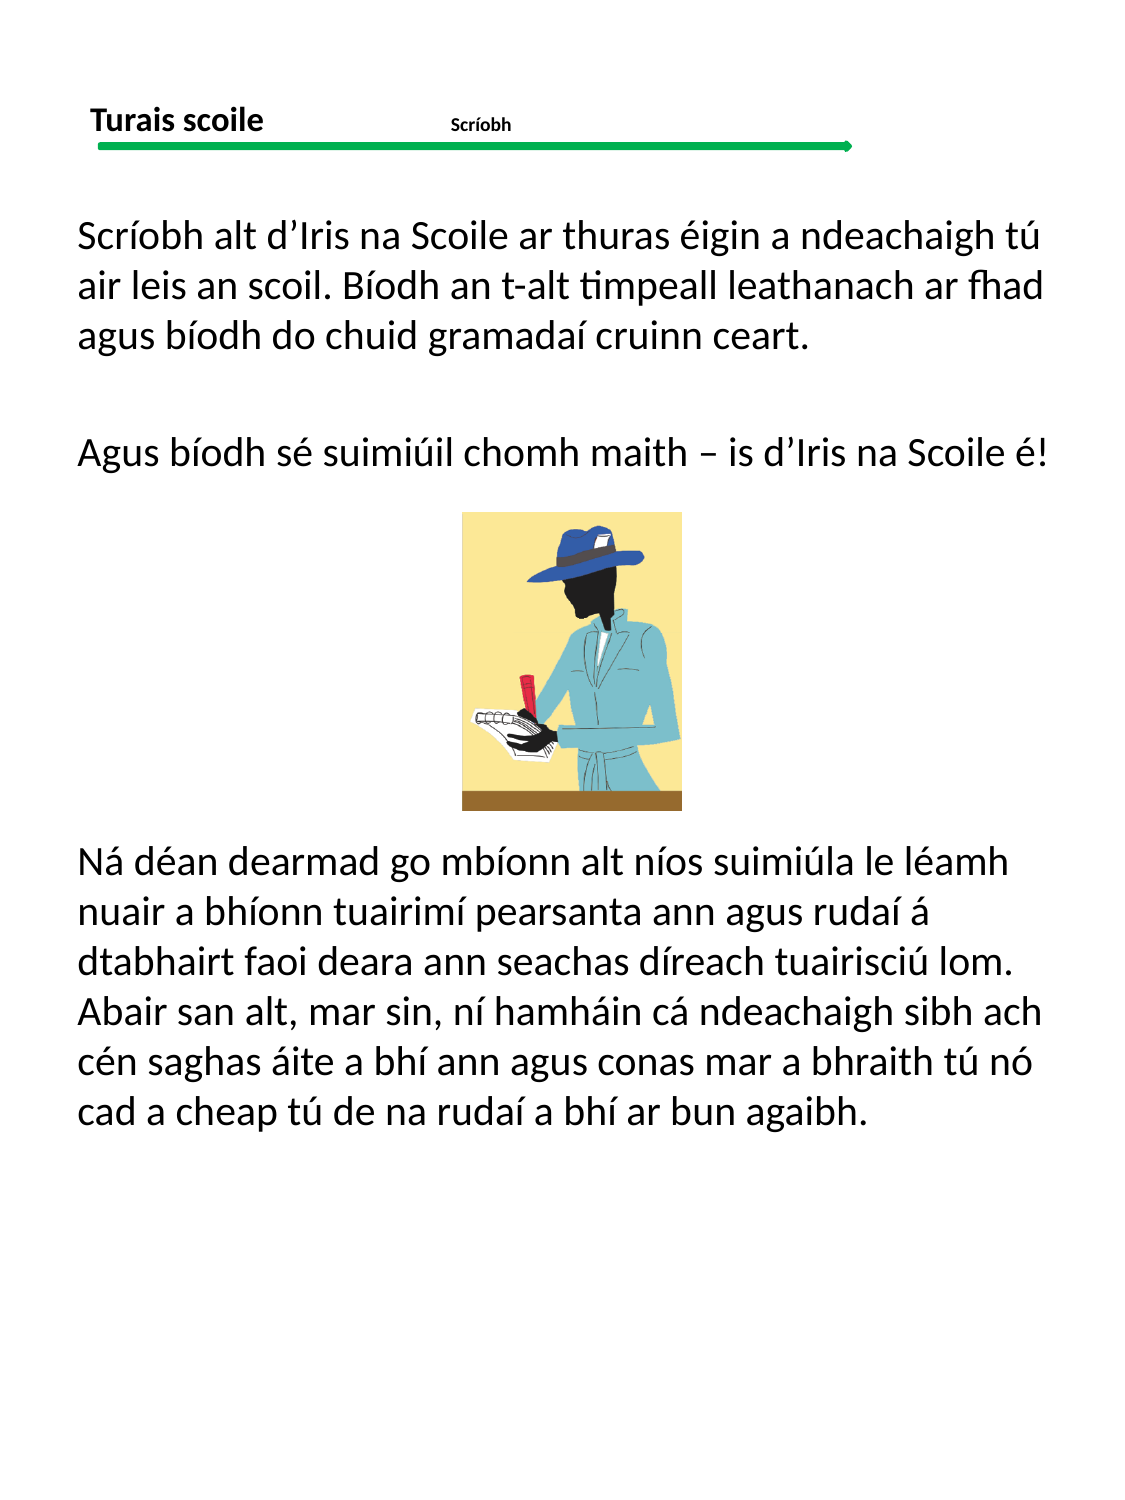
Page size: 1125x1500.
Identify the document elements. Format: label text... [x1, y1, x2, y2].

text_box Turais scoile Scríobh [75, 37, 1088, 163]
text_box [97, 140, 853, 152]
list Scríobh alt d’Iris na Scoile ar thuras éigin a ndeachaigh tú air leis an scoil. Bíodh an t-alt timpeall leathanach ar fhad agus bíodh do chuid gramadaí cruinn ceart. Agus bíodh sé suimiúil chomh maith – is d’Iris na Scoile é! Ná déan dearmad go mbíonn alt níos suimiúla le léamh nuair a bhíonn tuairimí pearsanta ann agus rudaí á dtabhairt faoi deara ann seachas díreach tuairisciú lom. Abair san alt, mar sin, ní hamháin cá ndeachaigh sibh ach cén saghas áite a bhí ann agus conas mar a bhraith tú nó cad a cheap tú de na rudaí a bhí ar bun agaibh. [62, 200, 1075, 1413]
picture [462, 512, 682, 812]
